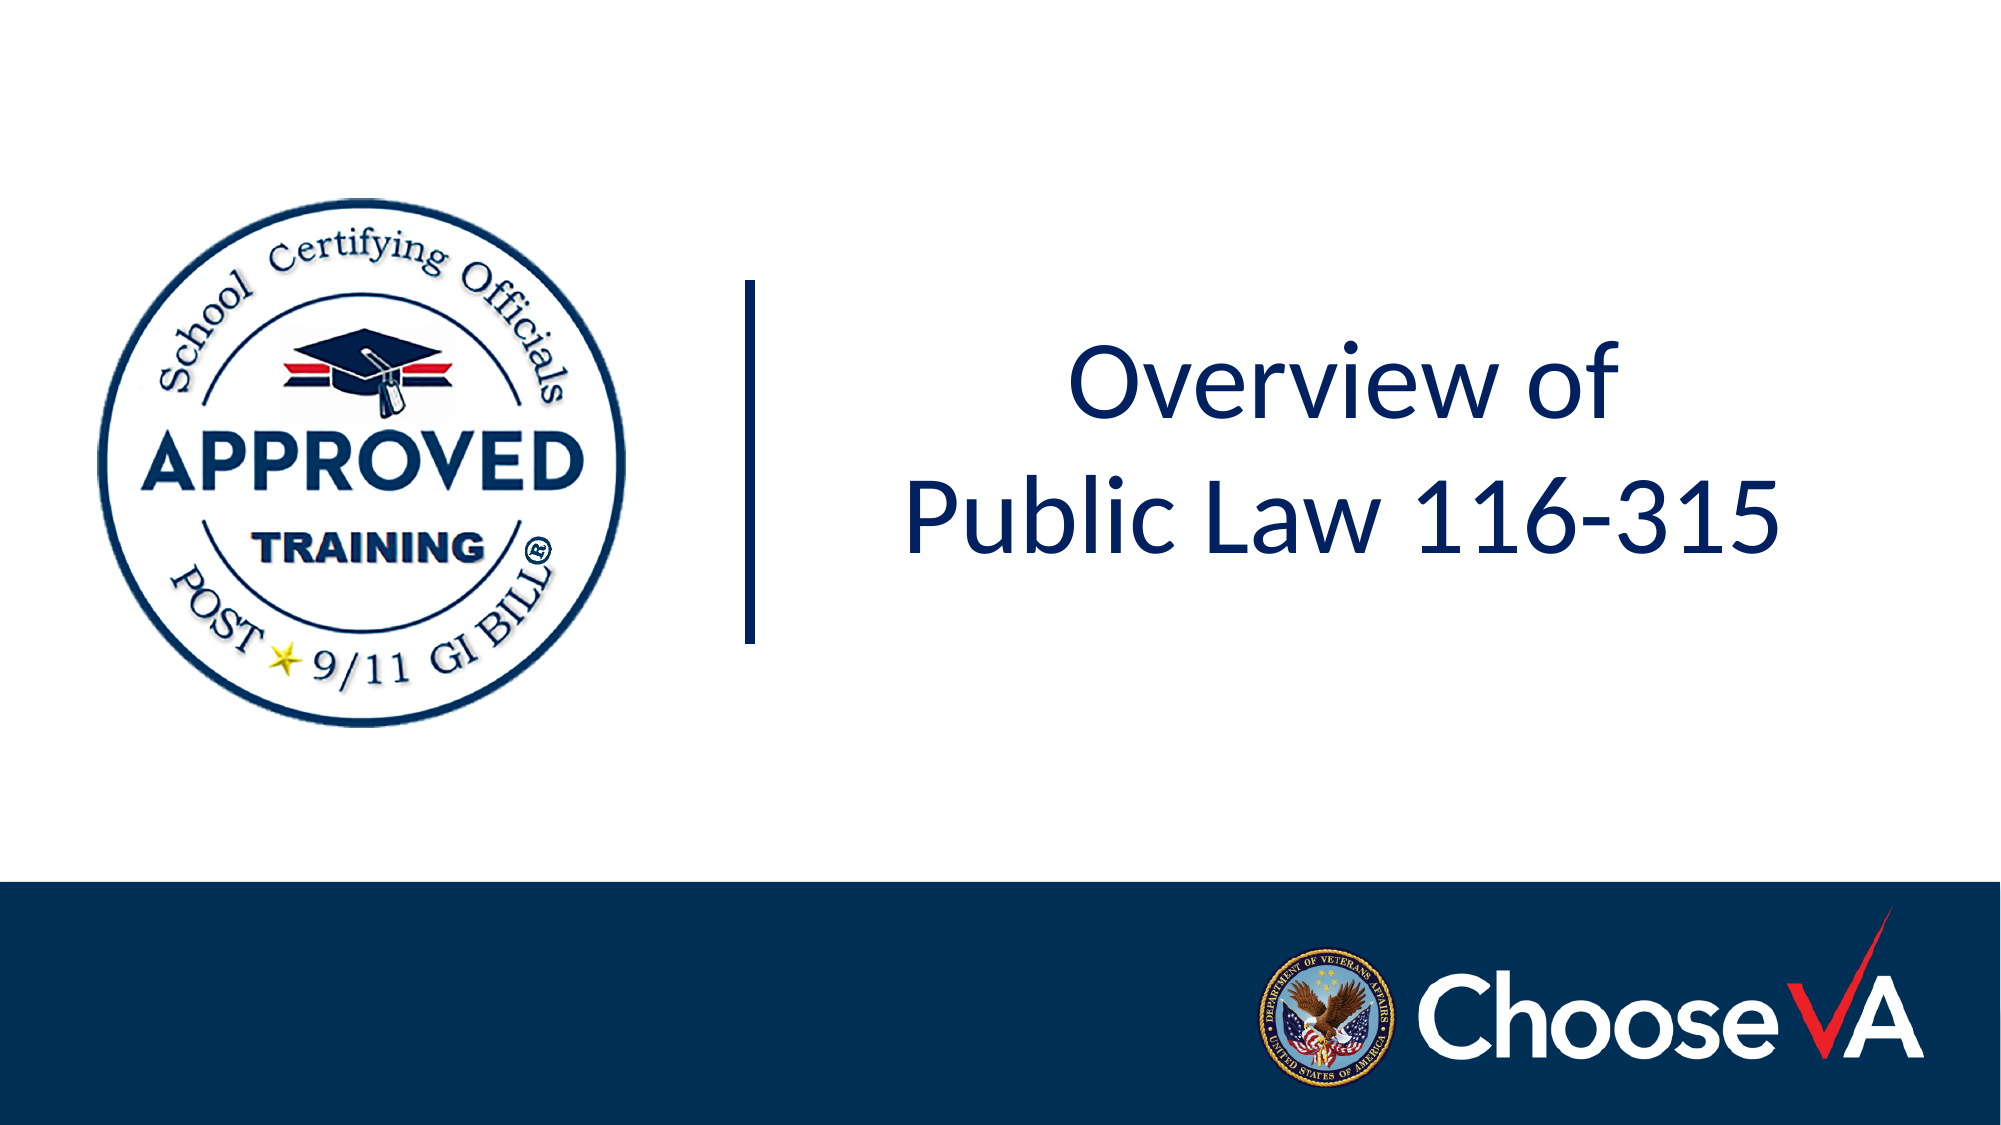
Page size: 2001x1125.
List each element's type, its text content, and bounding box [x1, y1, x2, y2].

picture [97, 198, 626, 728]
title Overview of Public Law 116-315 [687, 177, 2000, 706]
picture [1257, 905, 1924, 1088]
